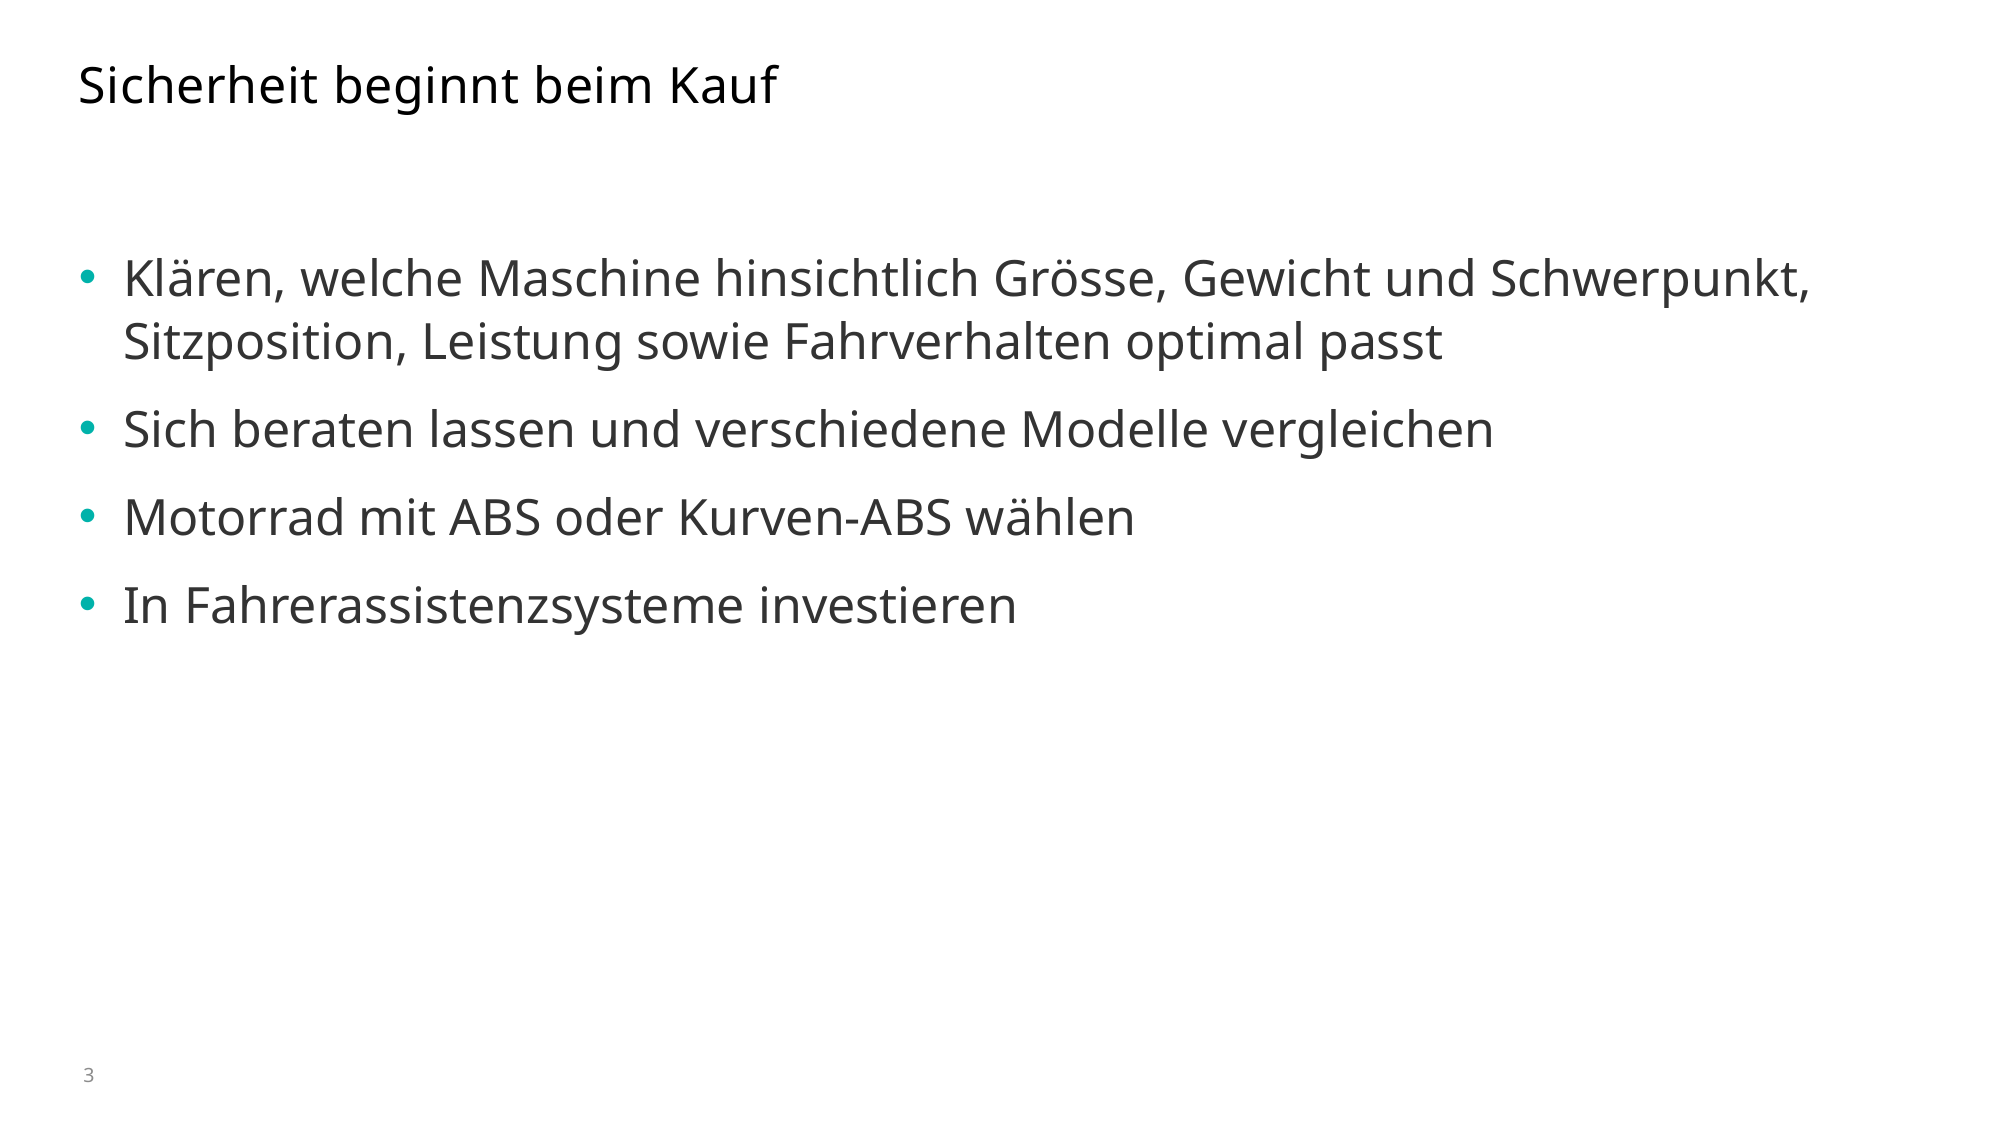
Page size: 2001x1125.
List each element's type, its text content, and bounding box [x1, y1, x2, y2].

list Klären, welche Maschine hinsichtlich Grösse, Gewicht und Schwerpunkt, Sitzposition, Leistung sowie Fahrverhalten optimal passt Sich beraten lassen und verschiedene Modelle vergleichen Motorrad mit ABS oder Kurven-ABS wählen In Fahrerassistenzsysteme investieren [78, 243, 1922, 1014]
title Sicherheit beginnt beim Kauf [78, 59, 1922, 112]
slide_number 3 [83, 1063, 218, 1090]
